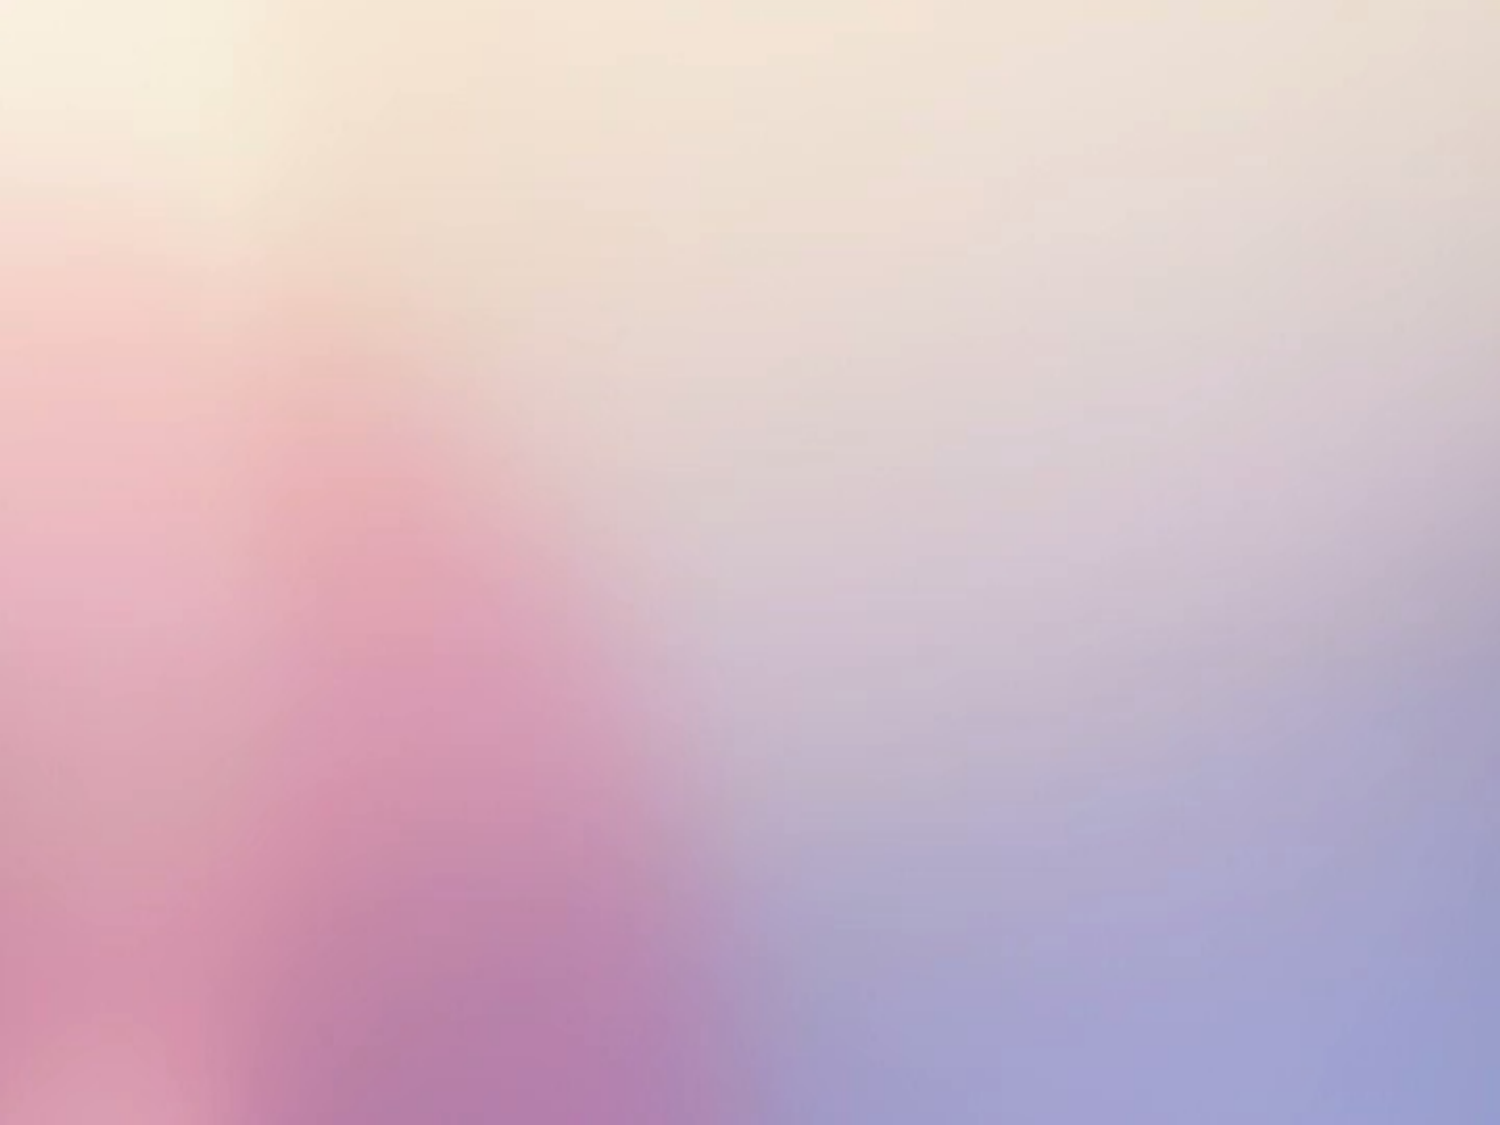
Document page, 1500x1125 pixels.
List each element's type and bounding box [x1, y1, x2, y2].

text_box [0, 0, 1500, 1125]
